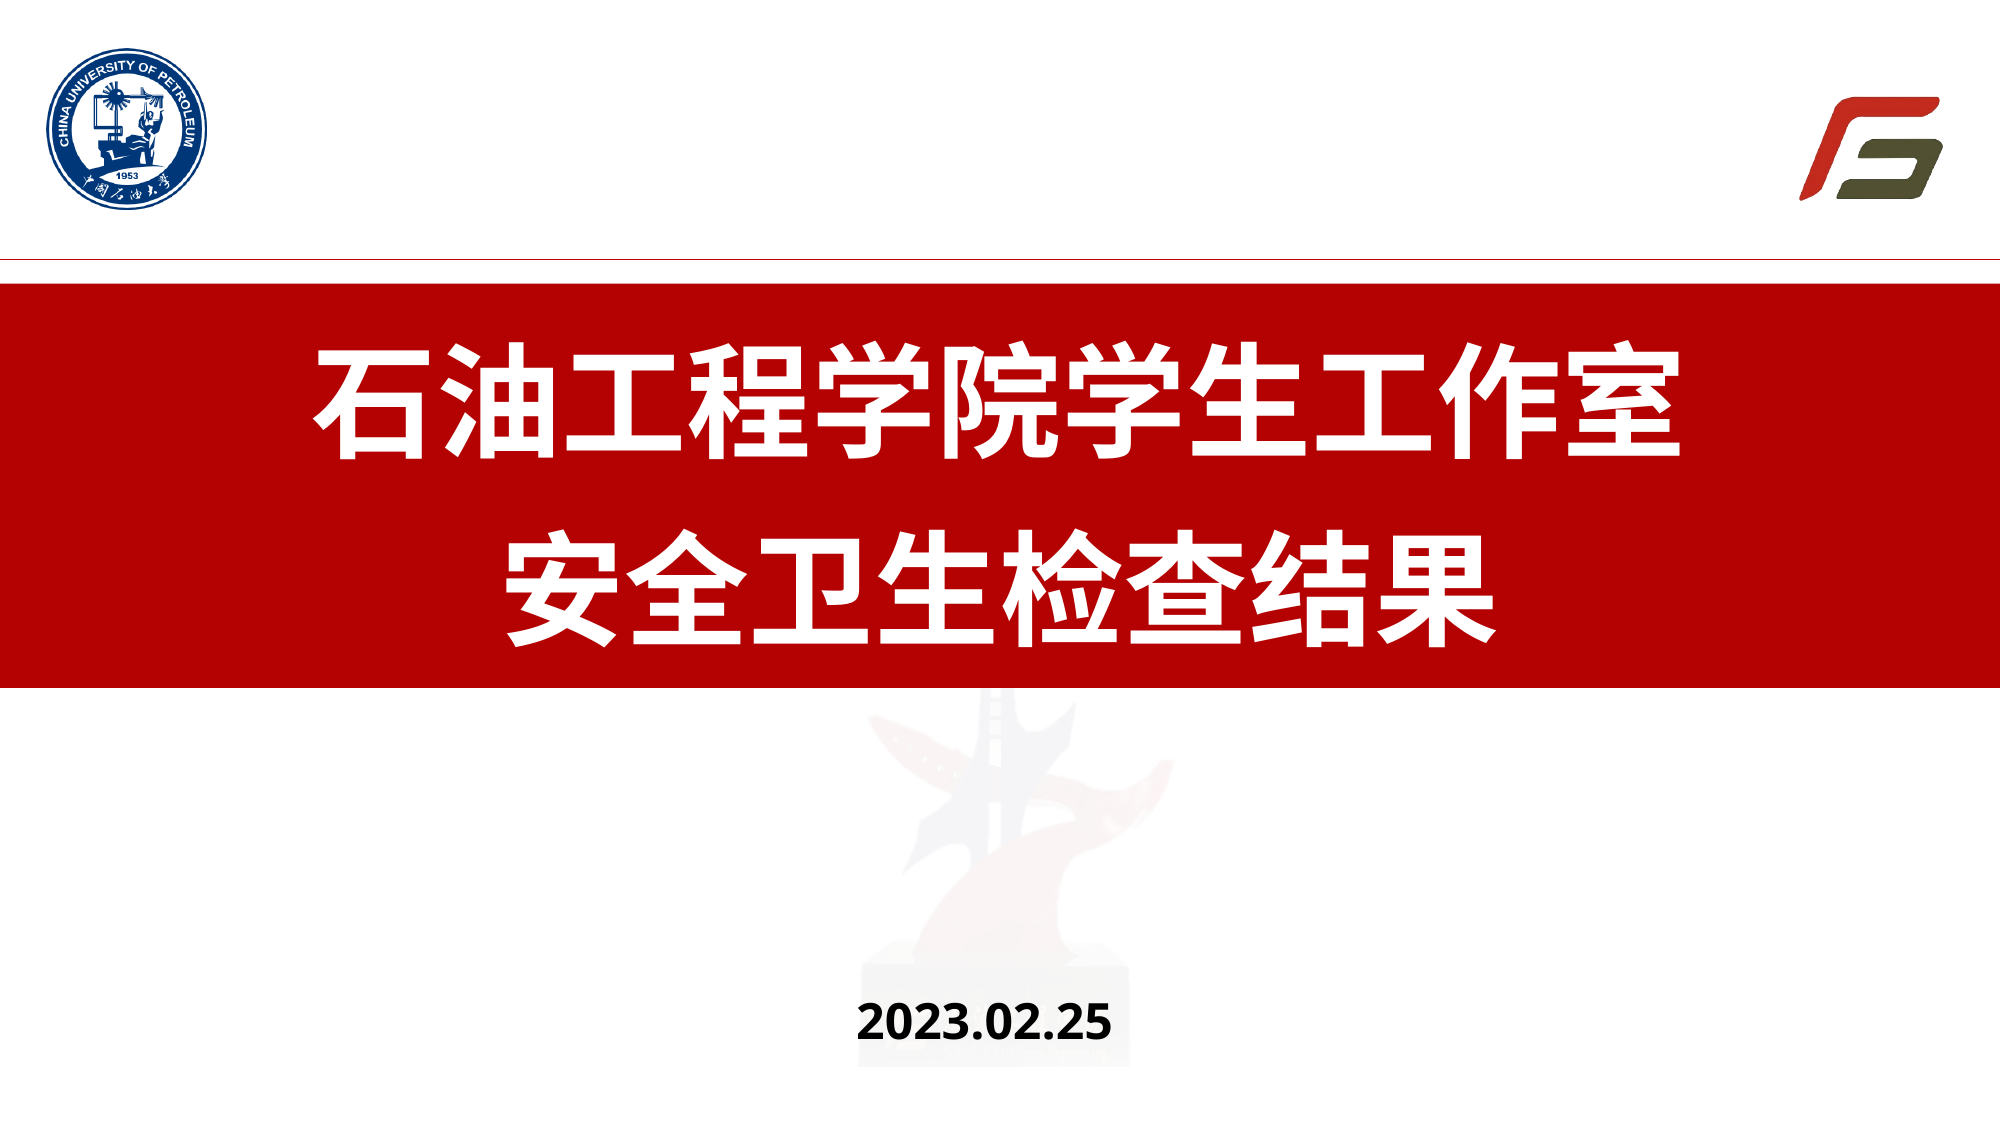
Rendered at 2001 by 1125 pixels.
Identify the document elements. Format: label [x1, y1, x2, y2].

picture [0, 0, 2000, 258]
picture [0, 689, 2000, 1125]
text_box [0, 258, 2000, 689]
